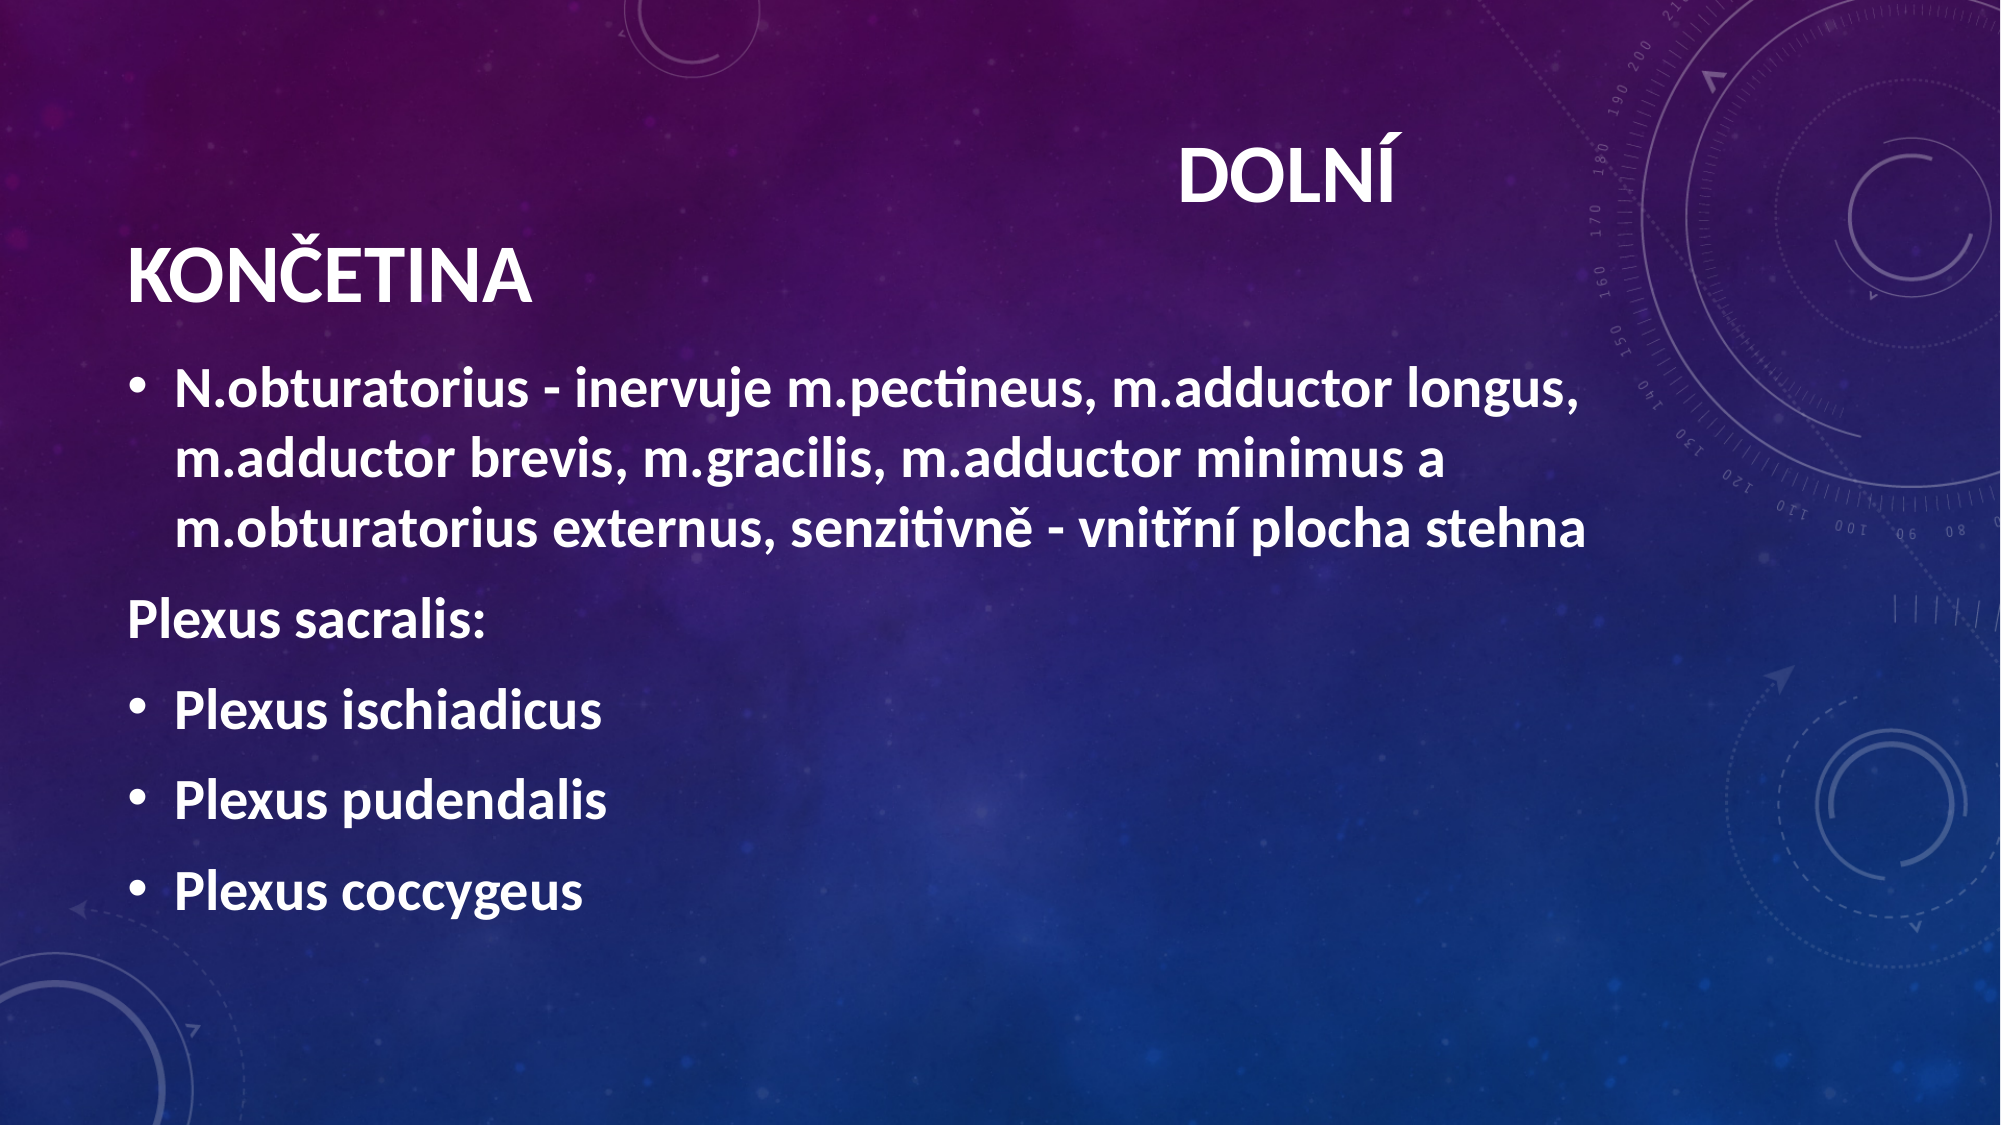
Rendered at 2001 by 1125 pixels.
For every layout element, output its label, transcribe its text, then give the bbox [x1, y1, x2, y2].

text_box dolní končetina [112, 99, 1775, 276]
text_box N.obturatorius - inervuje m.pectineus, m.adductor longus, m.adductor brevis, m.gracilis, m.adductor minimus a m.obturatorius externus, senzitivně - vnitřní plocha stehna Plexus sacralis: Plexus ischiadicus Plexus pudendalis Plexus coccygeus [112, 276, 1775, 950]
picture [0, 0, 2001, 1125]
